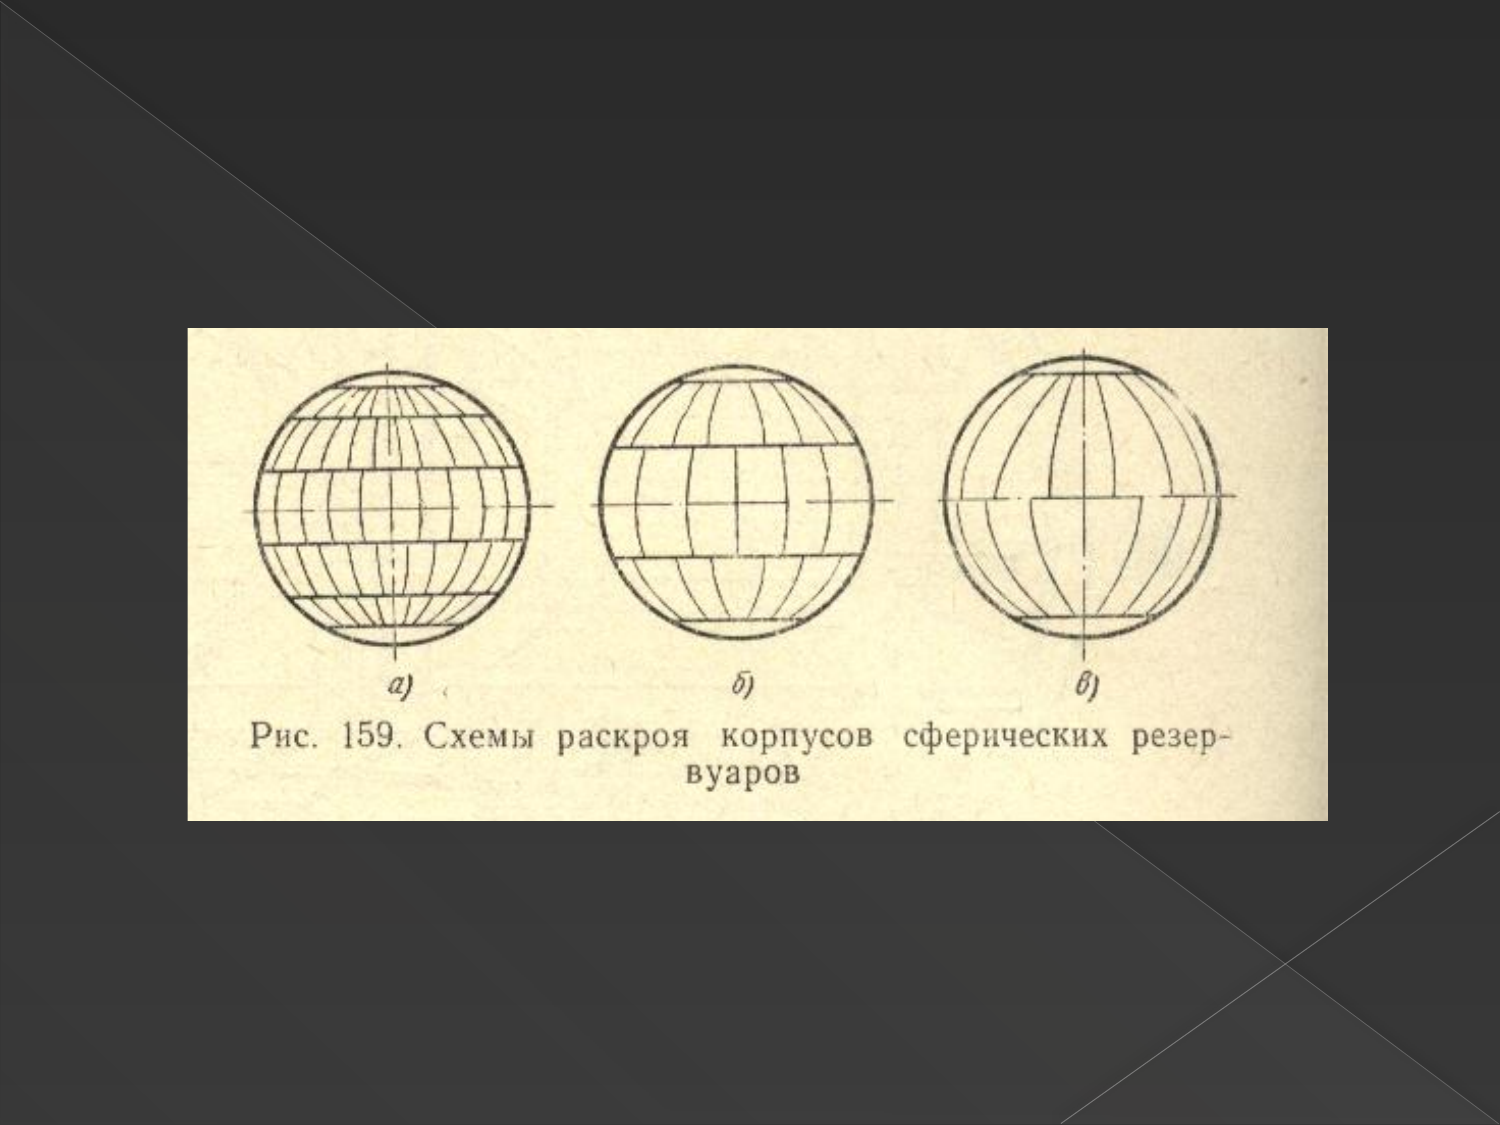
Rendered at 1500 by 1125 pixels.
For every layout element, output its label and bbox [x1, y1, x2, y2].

picture [187, 327, 1329, 821]
